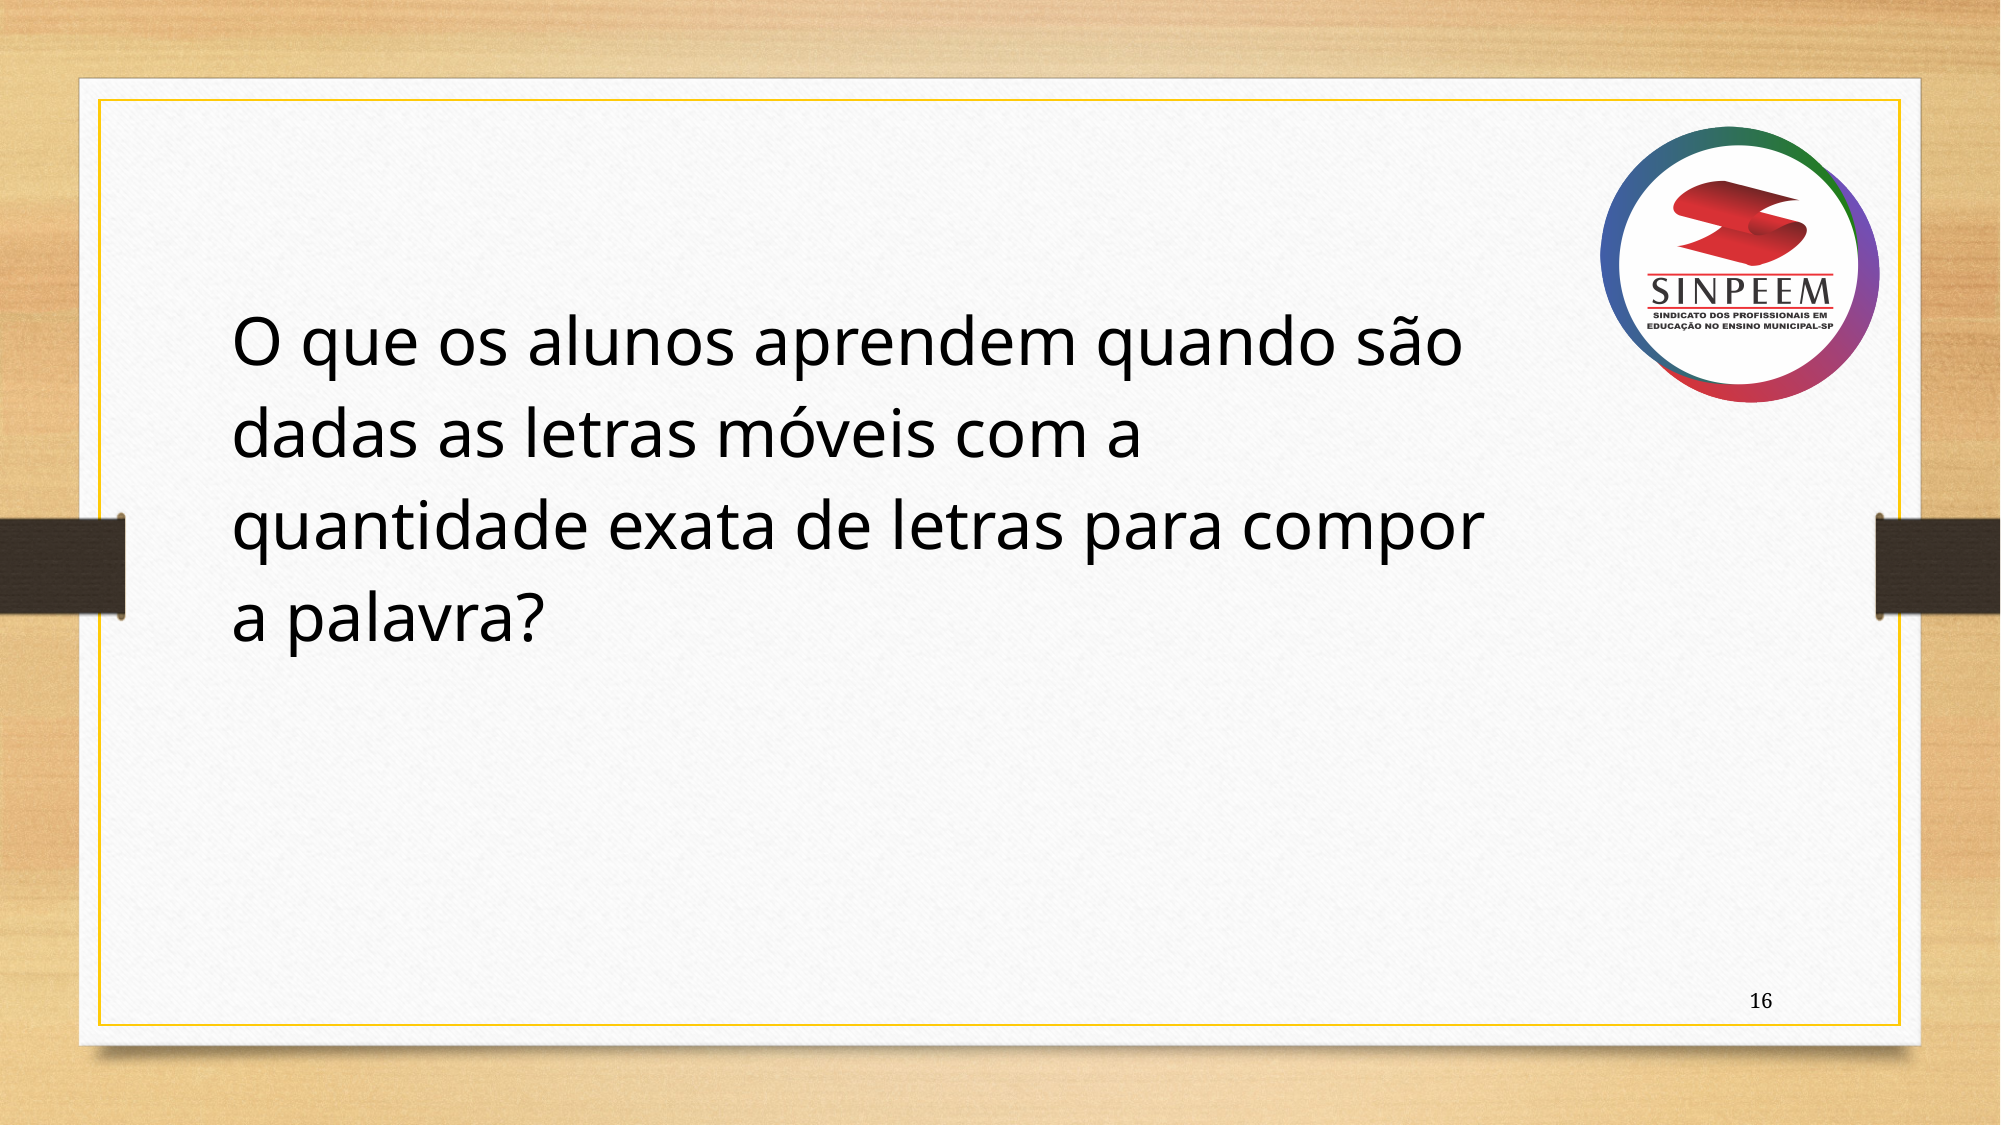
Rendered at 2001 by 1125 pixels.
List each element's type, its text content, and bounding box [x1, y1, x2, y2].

picture [0, 0, 2001, 1125]
text_box O que os alunos aprendem quando são dadas as letras móveis com a quantidade exata de letras para compor a palavra? [216, 148, 1502, 802]
slide_number 16 [1698, 979, 1788, 1025]
